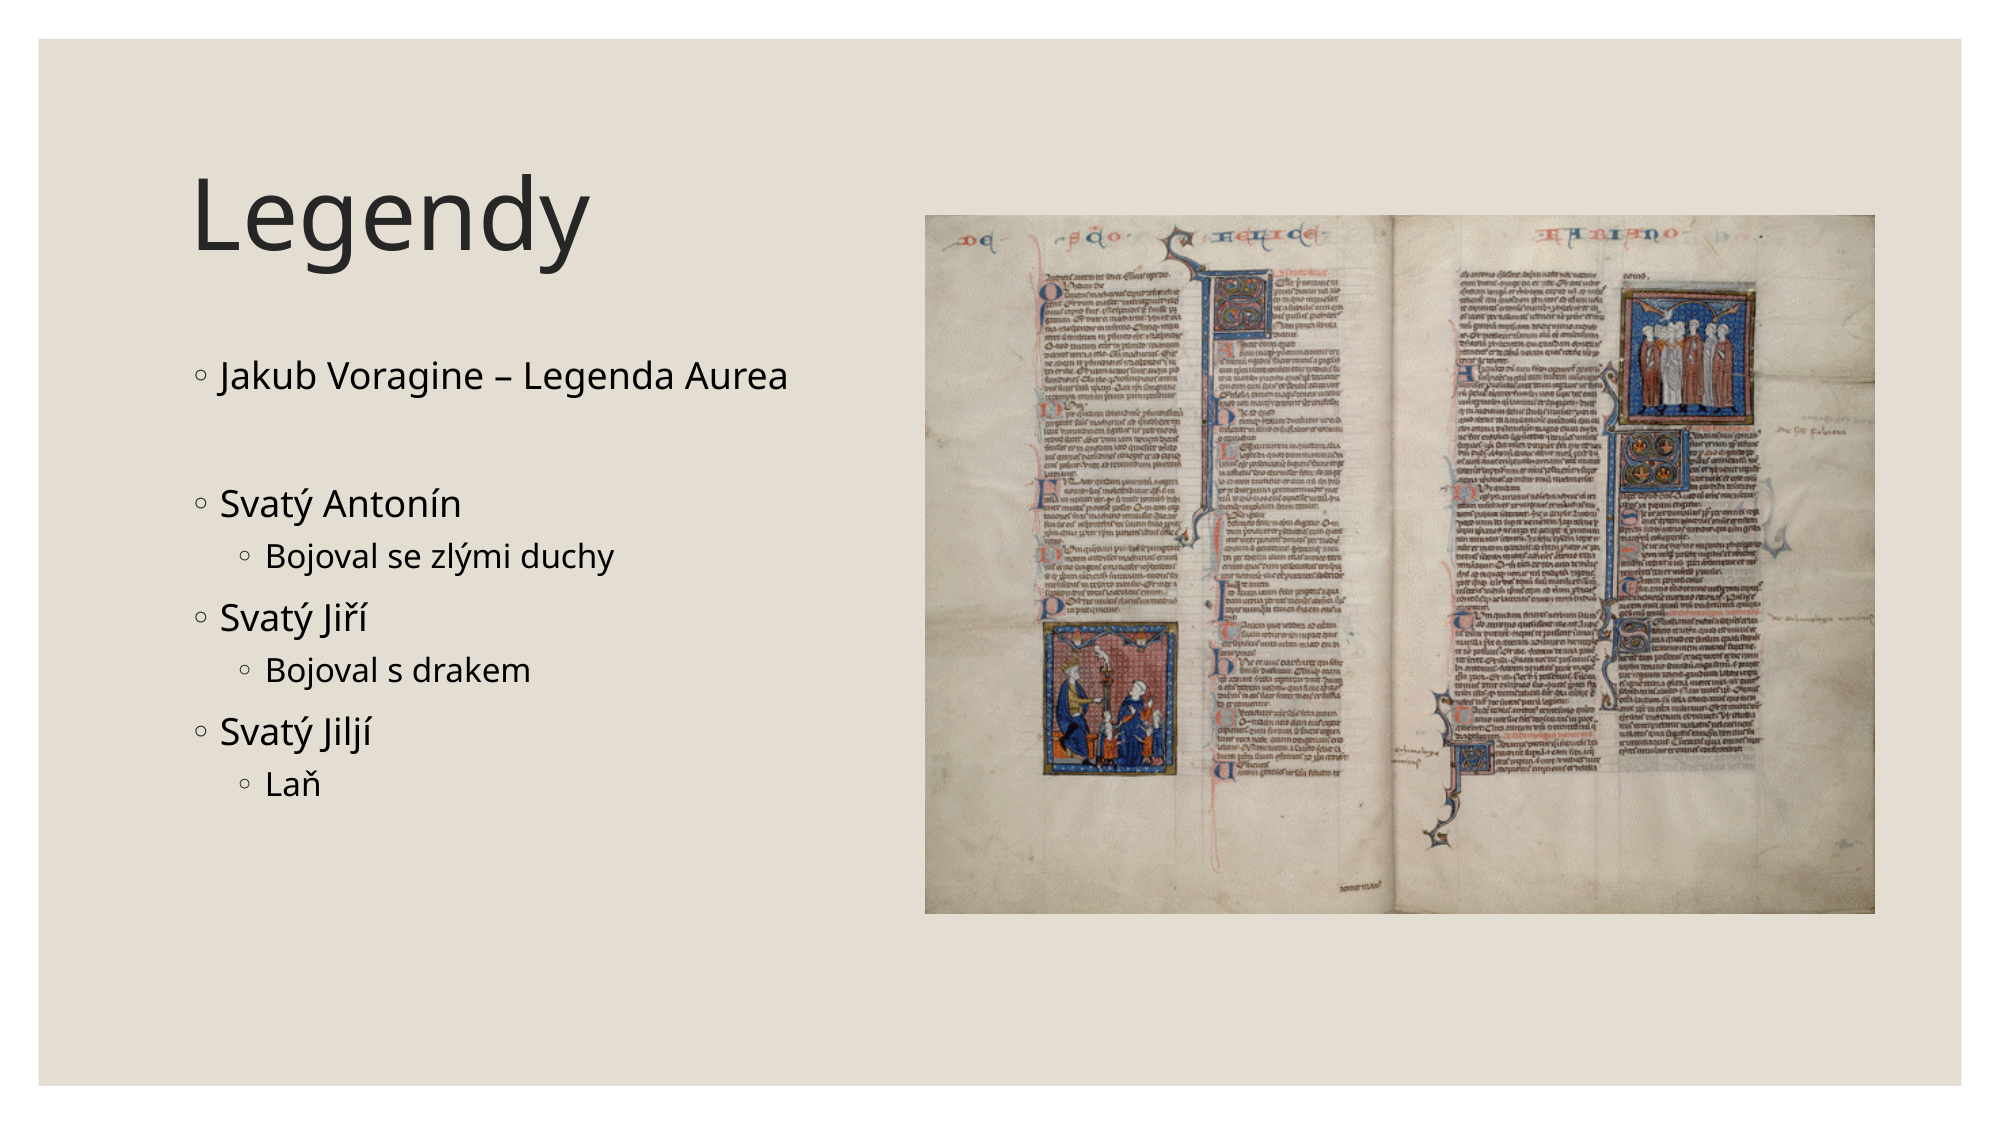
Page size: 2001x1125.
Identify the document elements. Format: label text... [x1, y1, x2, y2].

picture [925, 215, 1875, 914]
title Legendy [174, 105, 1825, 331]
list Jakub Voragine – Legenda Aurea Svatý Antonín Bojoval se zlými duchy Svatý Jiří Bojoval s drakem Svatý Jiljí Laň [174, 345, 1825, 990]
